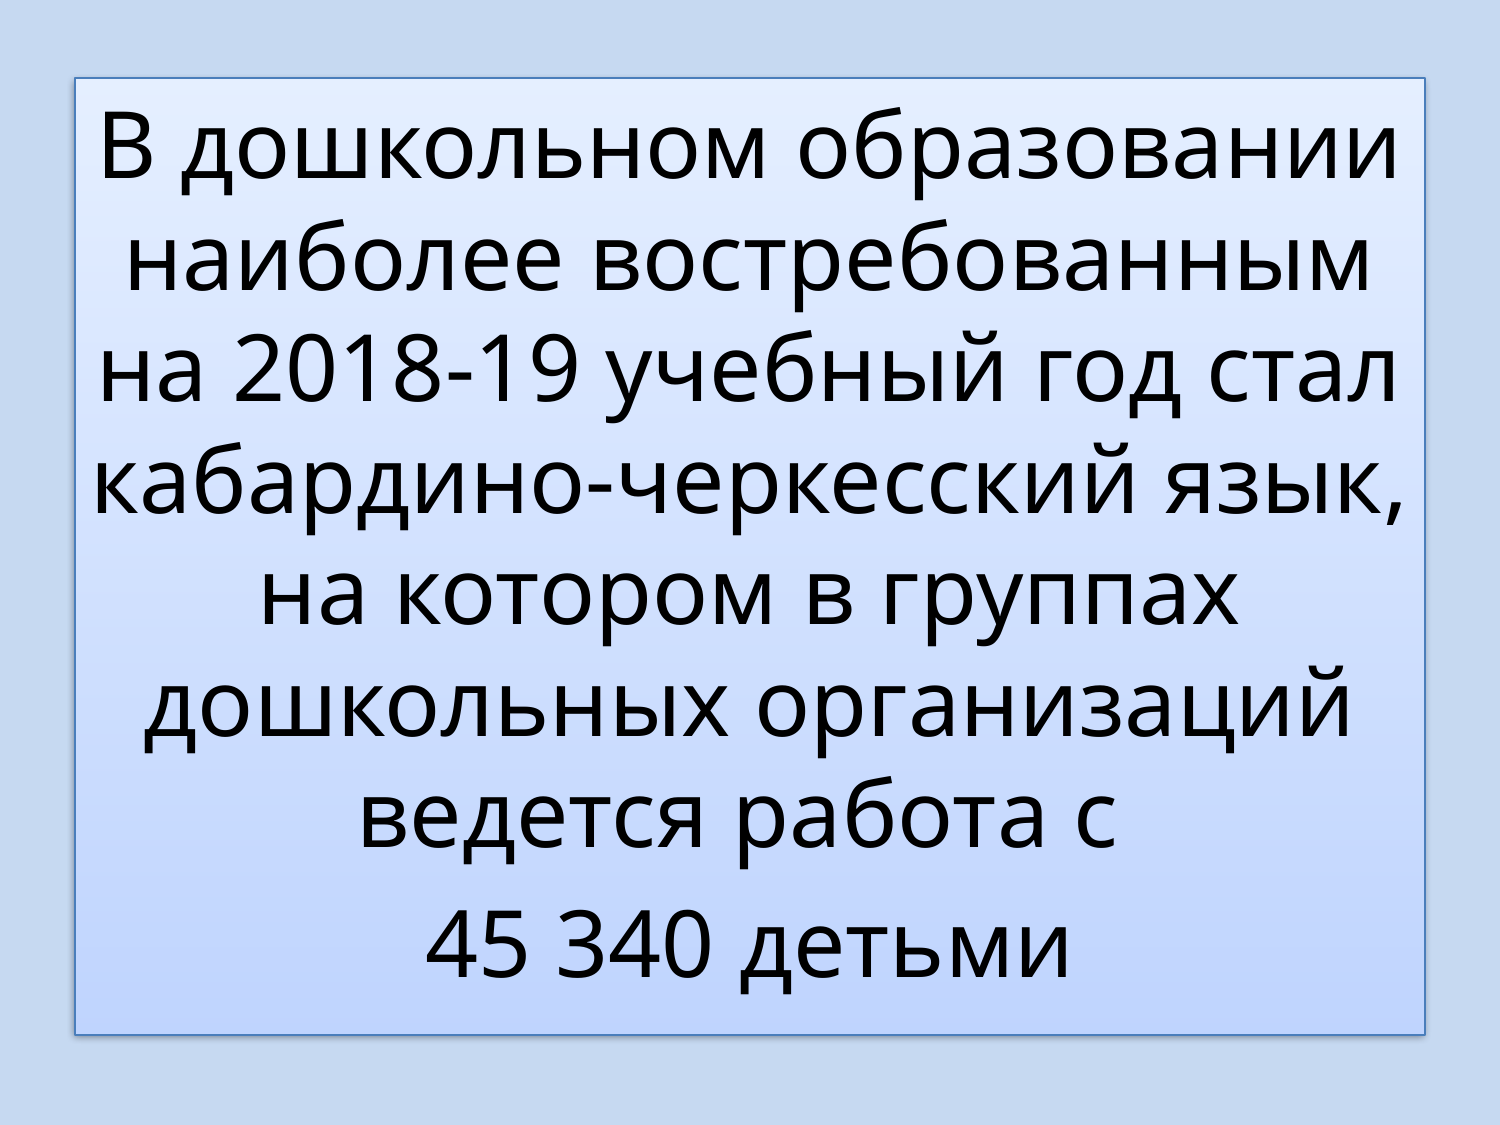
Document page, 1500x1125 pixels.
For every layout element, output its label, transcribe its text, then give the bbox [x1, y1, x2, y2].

list В дошкольном образовании наиболее востребованным на 2018-19 учебный год стал кабардино-черкесский язык, на котором в группах дошкольных организаций ведется работа с 45 340 детьми [74, 77, 1426, 1036]
